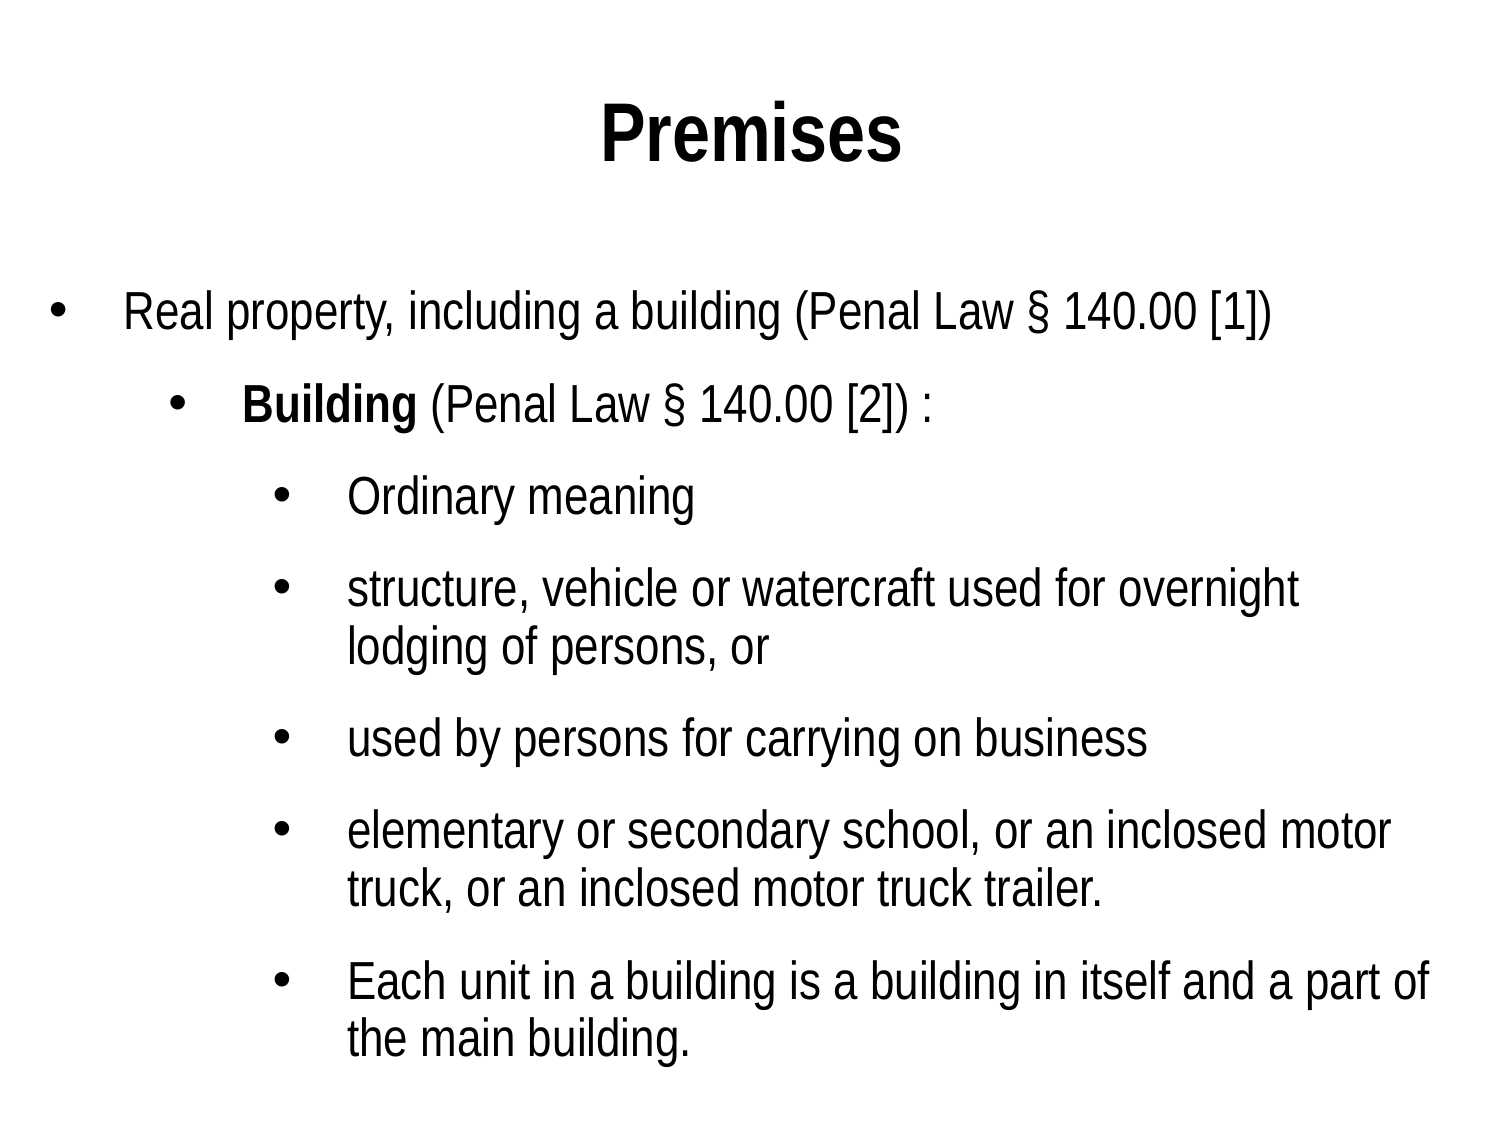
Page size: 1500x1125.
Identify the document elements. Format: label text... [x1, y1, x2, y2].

list Real property, including a building (Penal Law § 140.00 [1]) Building (Penal Law § 140.00 [2]) : Ordinary meaning structure, vehicle or watercraft used for overnight lodging of persons, or used by persons for carrying on business elementary or secondary school, or an inclosed motor truck, or an inclosed motor truck trailer. Each unit in a building is a building in itself and a part of the main building. [33, 275, 1466, 1079]
title Premises [36, 25, 1468, 244]
